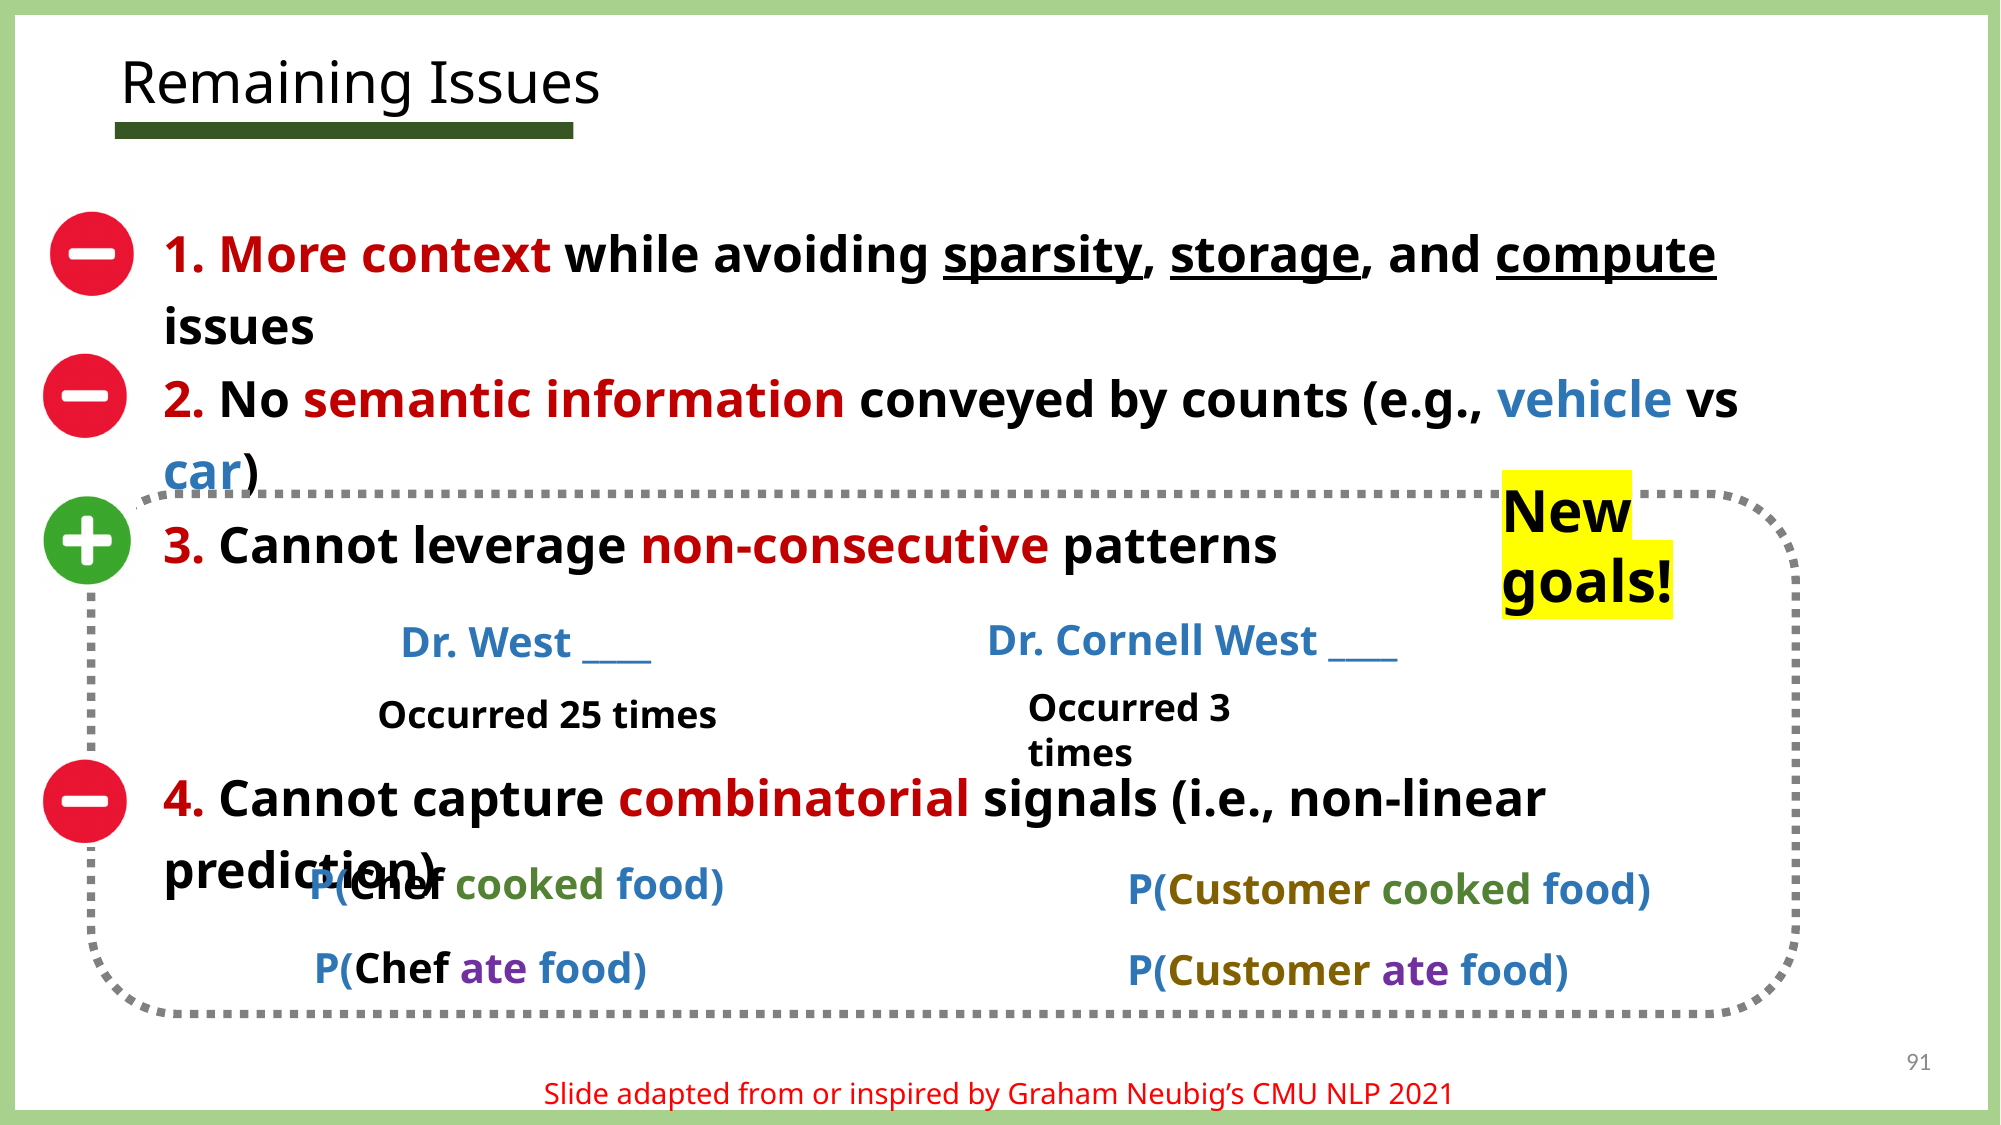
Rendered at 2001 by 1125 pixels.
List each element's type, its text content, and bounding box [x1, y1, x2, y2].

text_box 2. No semantic information conveyed by counts (e.g., vehicle vs car) [148, 348, 1796, 463]
picture [38, 348, 129, 442]
picture [37, 493, 136, 591]
title Remaining Issues [105, 45, 1572, 237]
text_box [90, 492, 1797, 1016]
text_box New goals! [1487, 466, 1816, 621]
text_box [114, 121, 575, 140]
text_box Slide adapted from or inspired by Graham Neubig’s CMU NLP 2021 [228, 1060, 1771, 1121]
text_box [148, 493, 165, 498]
picture [46, 206, 136, 300]
text_box 1. More context while avoiding sparsity, storage, and compute issues [148, 203, 1796, 318]
slide_number 91 [1496, 1030, 1947, 1091]
picture [38, 754, 129, 848]
